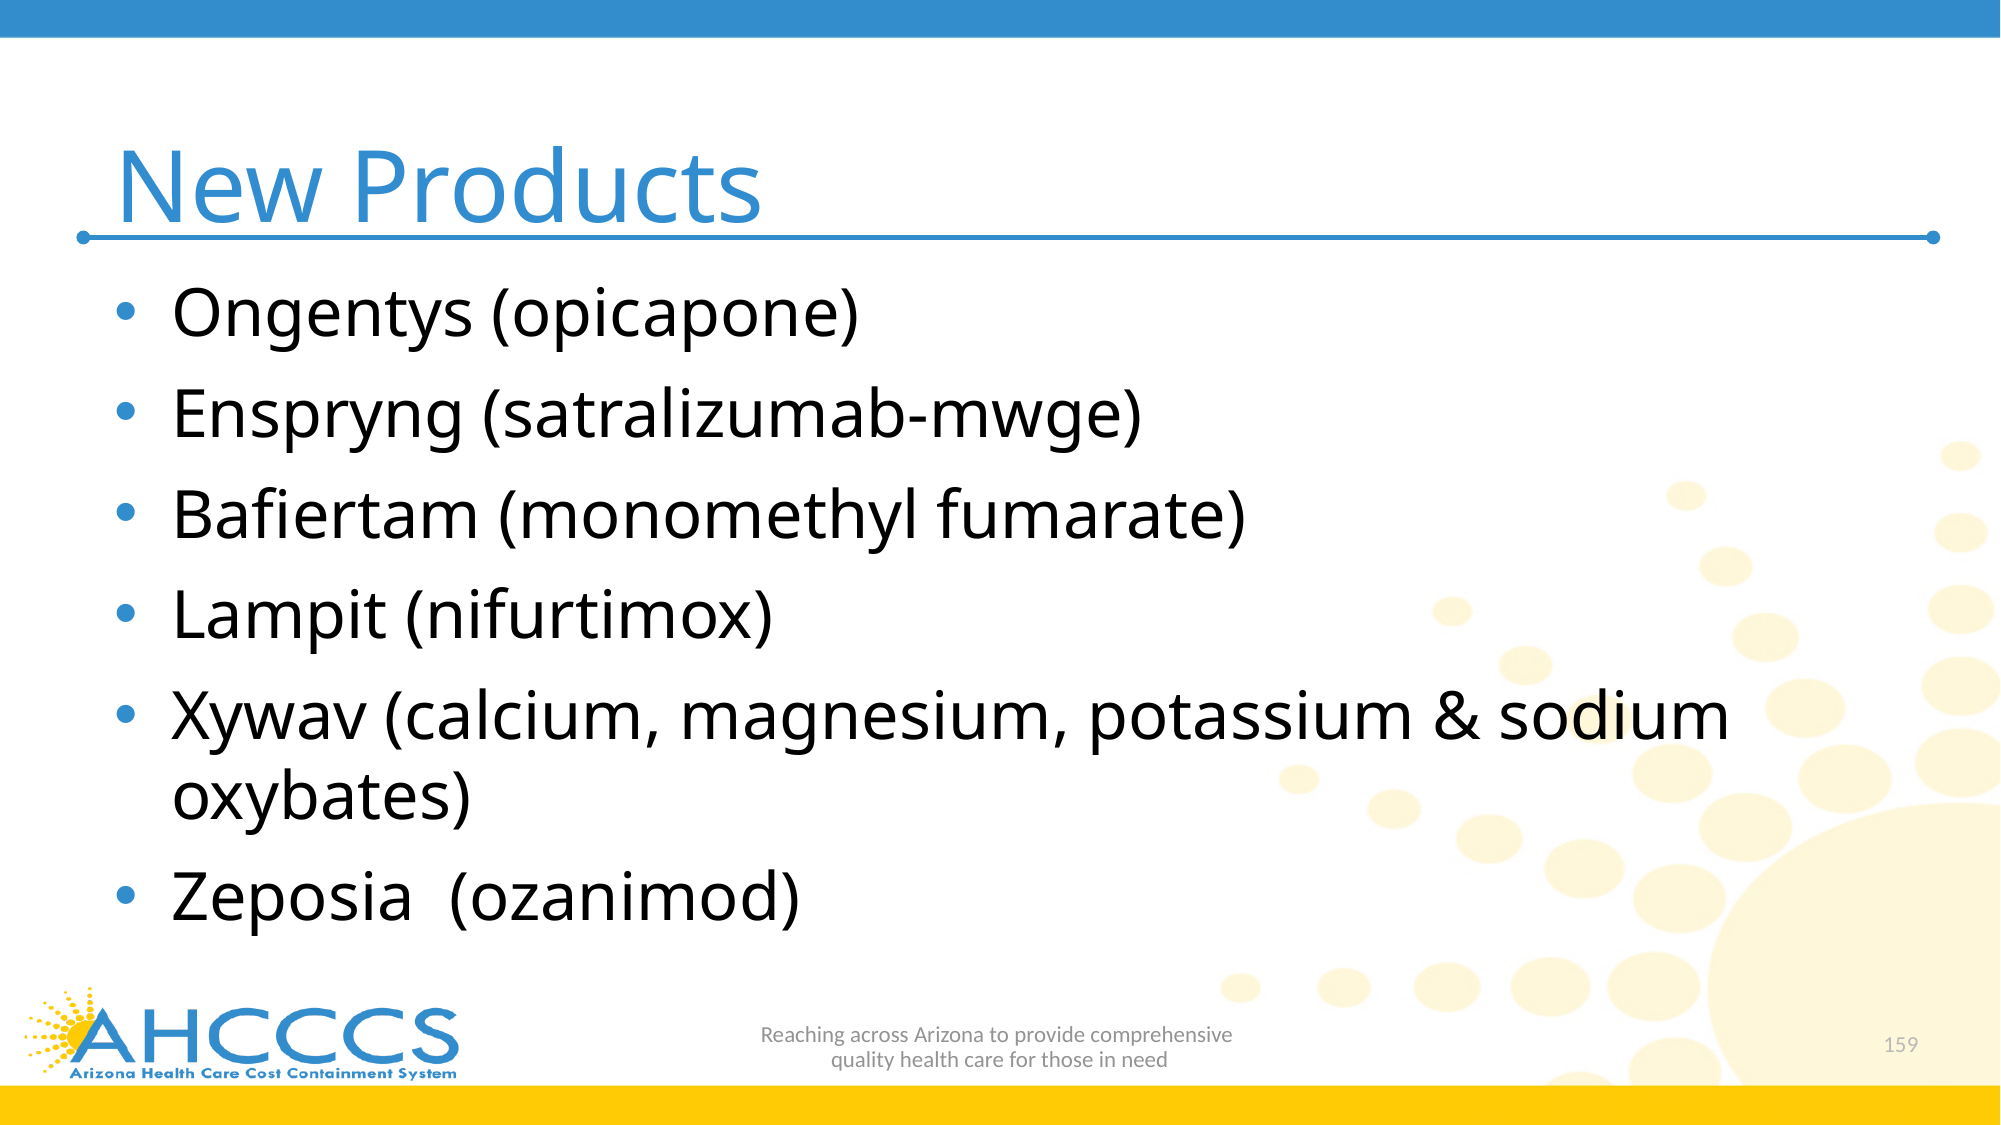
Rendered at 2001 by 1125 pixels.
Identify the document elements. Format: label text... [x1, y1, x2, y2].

list Ongentys (opicapone) Enspryng (satralizumab-mwge) Bafiertam (monomethyl fumarate) Lampit (nifurtimox) Xywav (calcium, magnesium, potassium & sodium oxybates) Zeposia (ozanimod) [99, 262, 1934, 980]
title New Products [99, 50, 1917, 250]
footer Reaching across Arizona to provide comprehensive quality health care for those in need [0, 1016, 2000, 1079]
picture [0, 0, 2001, 1125]
